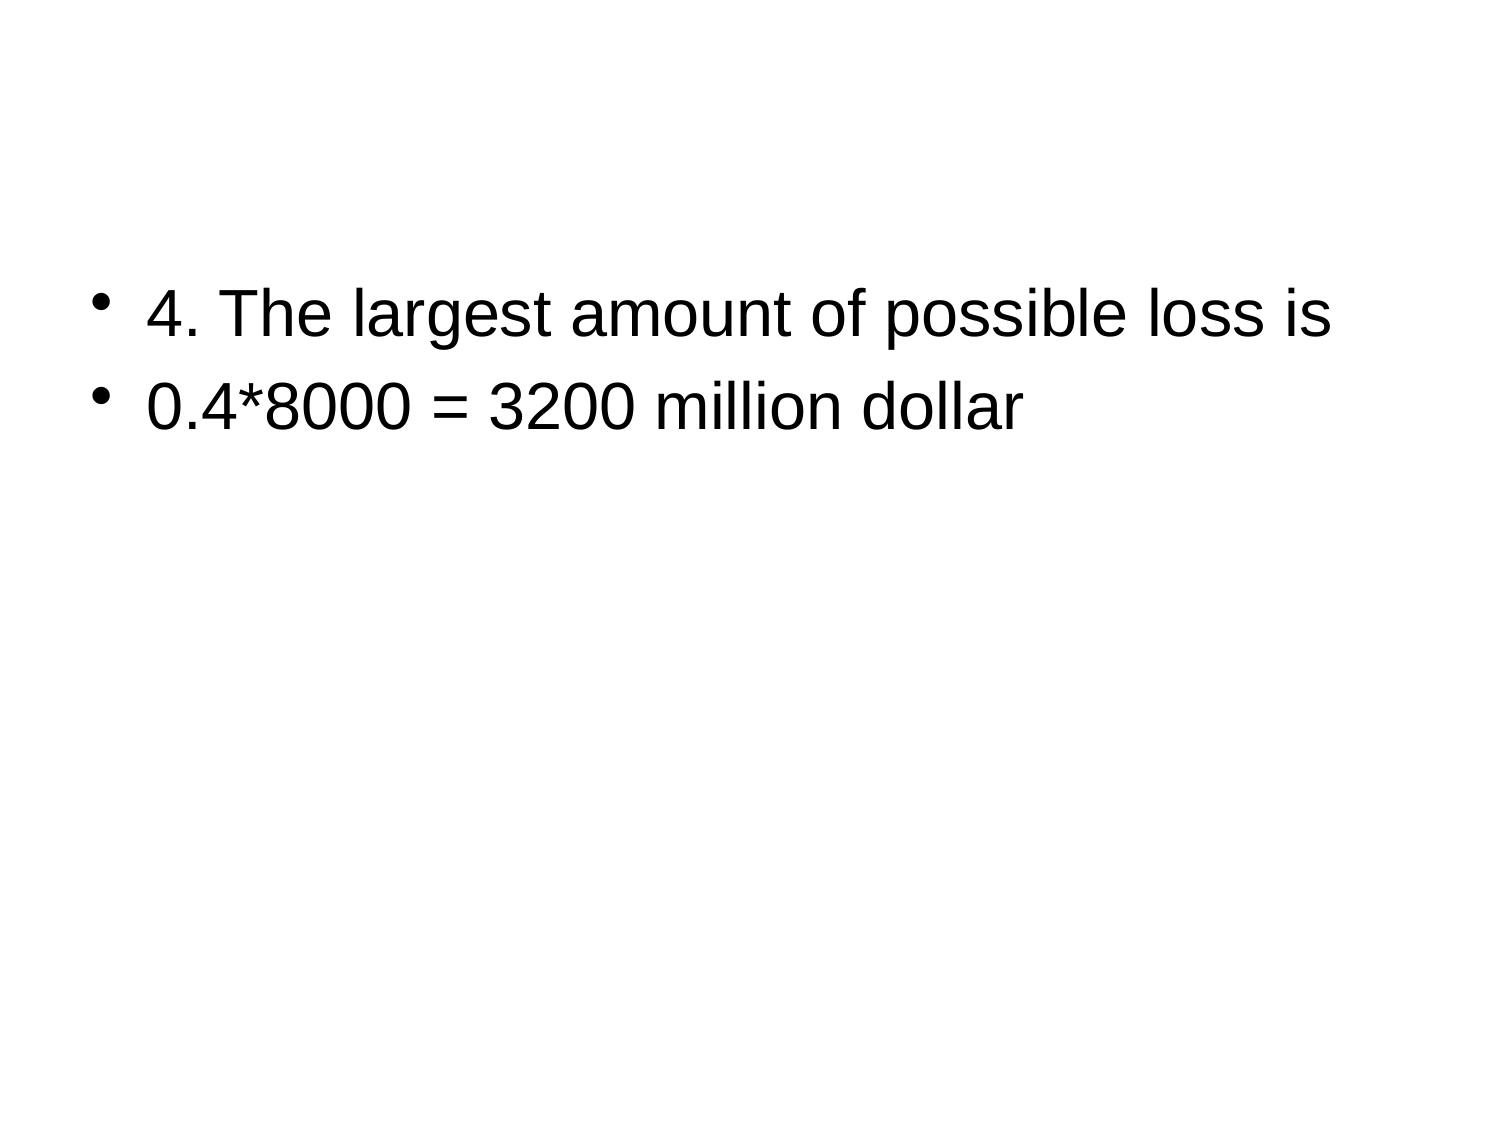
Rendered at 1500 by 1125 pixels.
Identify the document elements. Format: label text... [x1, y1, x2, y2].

list 4. The largest amount of possible loss is 0.4*8000 = 3200 million dollar [75, 262, 1425, 1005]
